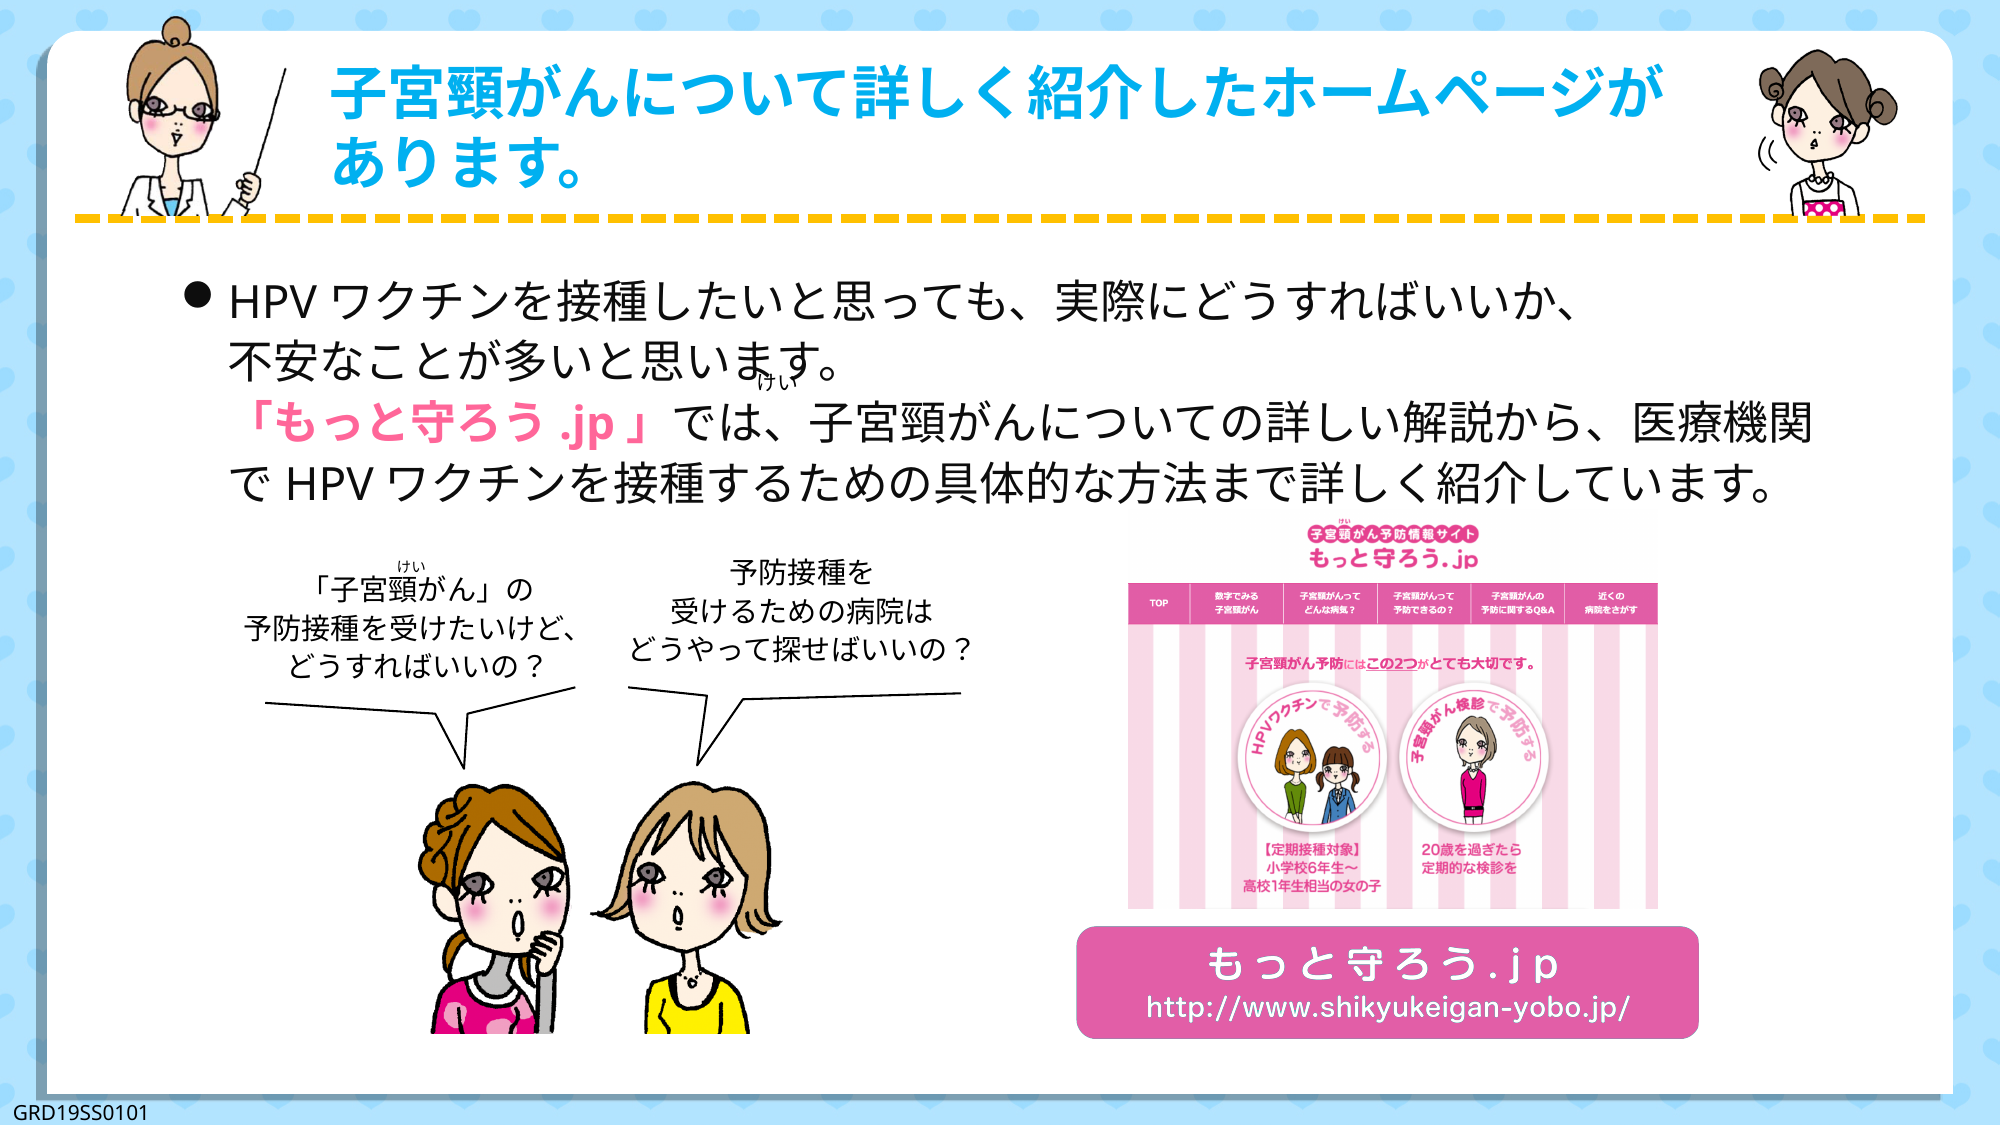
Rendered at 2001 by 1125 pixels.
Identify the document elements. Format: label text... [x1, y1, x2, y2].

title 子宮頸がんについて詳しく紹介したホームページがあります。 [314, 83, 1736, 162]
text_box けい [436, 63, 516, 109]
text_box けい [741, 362, 813, 403]
text_box HPVワクチンを接種したいと思っても、実際にどうすればいいか、 不安なことが多いと思います。 「もっと守ろう.jp」では、子宮頸がんについての詳しい解説から、医療機関でHPVワクチンを接種するための具体的な方法まで詳しく紹介しています。 [165, 259, 1834, 517]
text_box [214, 530, 996, 1034]
picture [0, 0, 2000, 1125]
